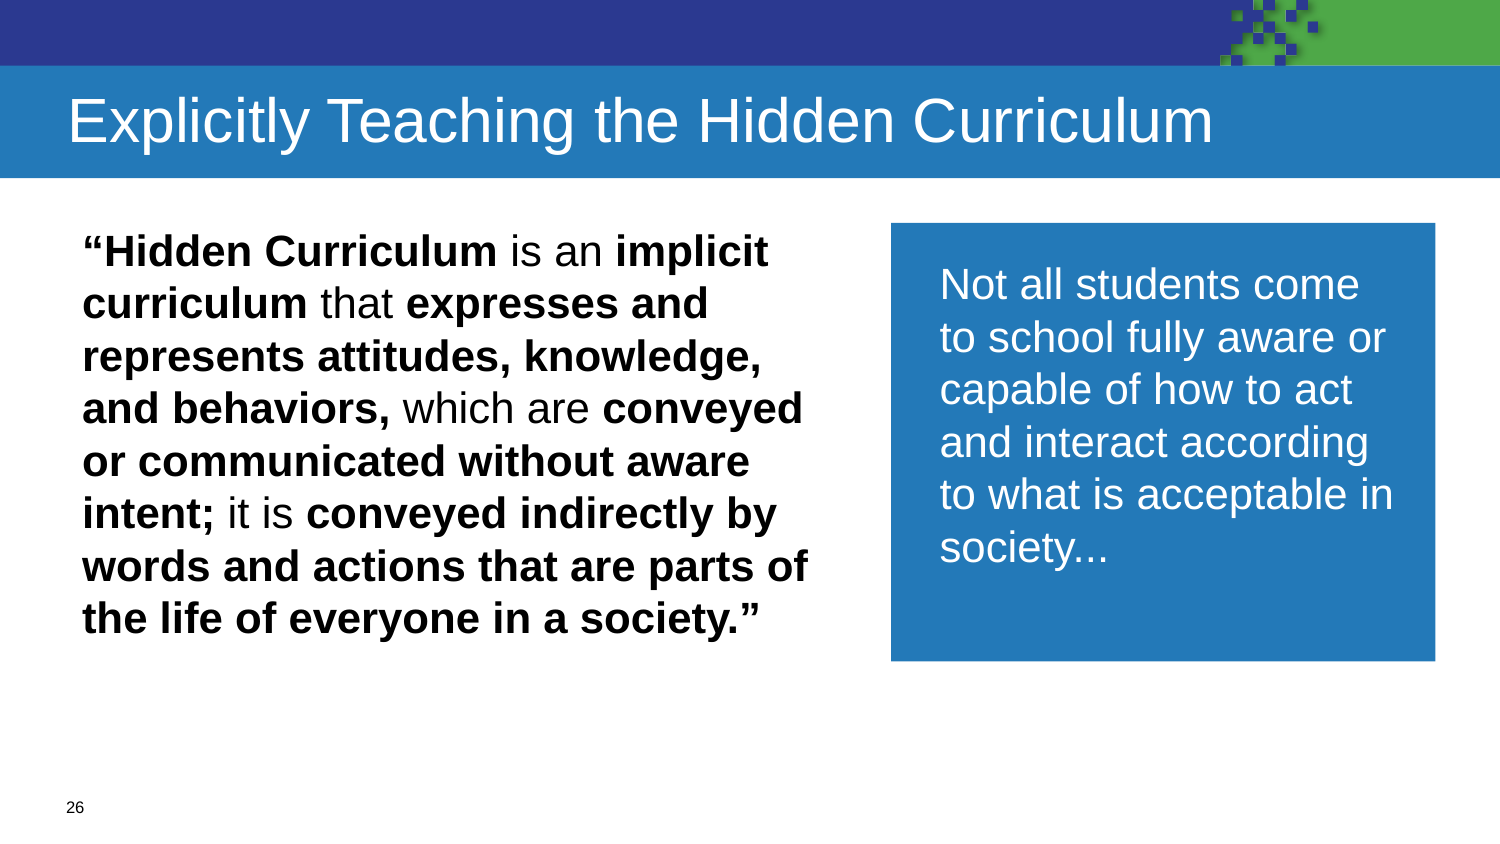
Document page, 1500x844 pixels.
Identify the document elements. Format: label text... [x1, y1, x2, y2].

list “Hidden Curriculum is an implicit curriculum that expresses and represents attitudes, knowledge, and behaviors, which are conveyed or communicated without aware intent; it is conveyed indirectly by words and actions that are parts of the life of everyone in a society.” [66, 222, 824, 715]
list Not all students come to school fully aware or capable of how to act and interact according to what is acceptable in society... [891, 222, 1436, 662]
picture [0, 0, 1318, 65]
title Explicitly Teaching the Hidden Curriculum [0, 65, 1500, 179]
slide_number 26 [66, 796, 122, 826]
